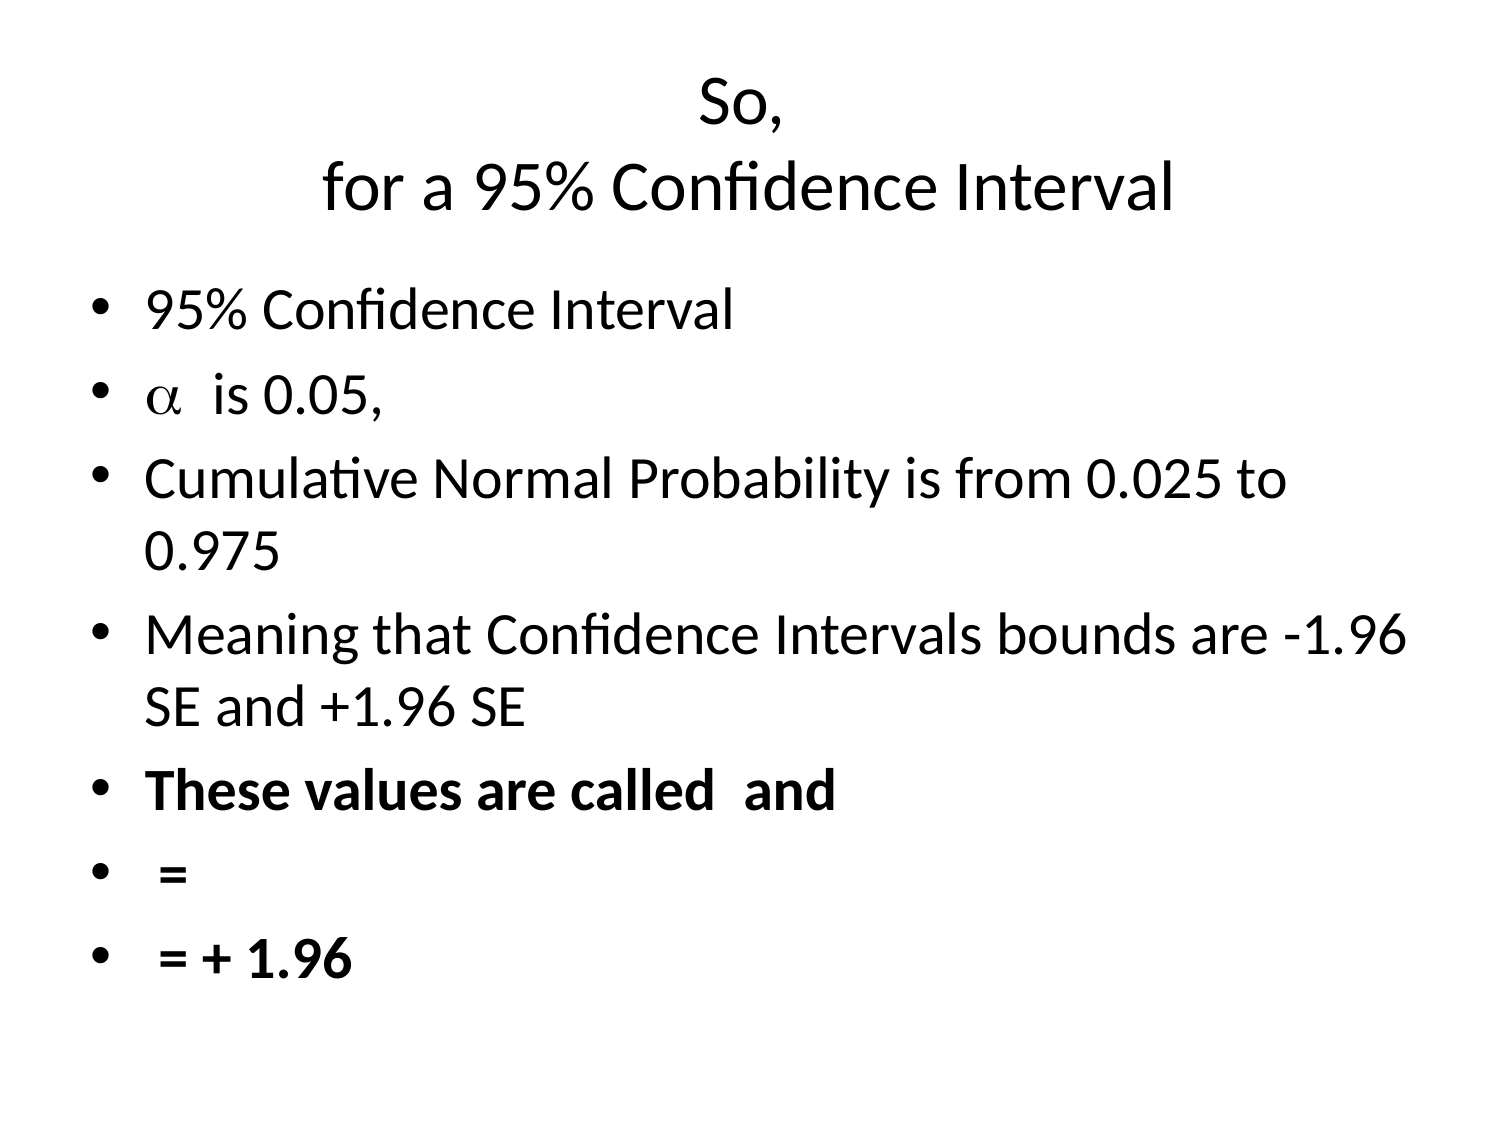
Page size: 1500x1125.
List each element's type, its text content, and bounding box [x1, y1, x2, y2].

title So, for a 95% Confidence Interval [75, 45, 1425, 233]
